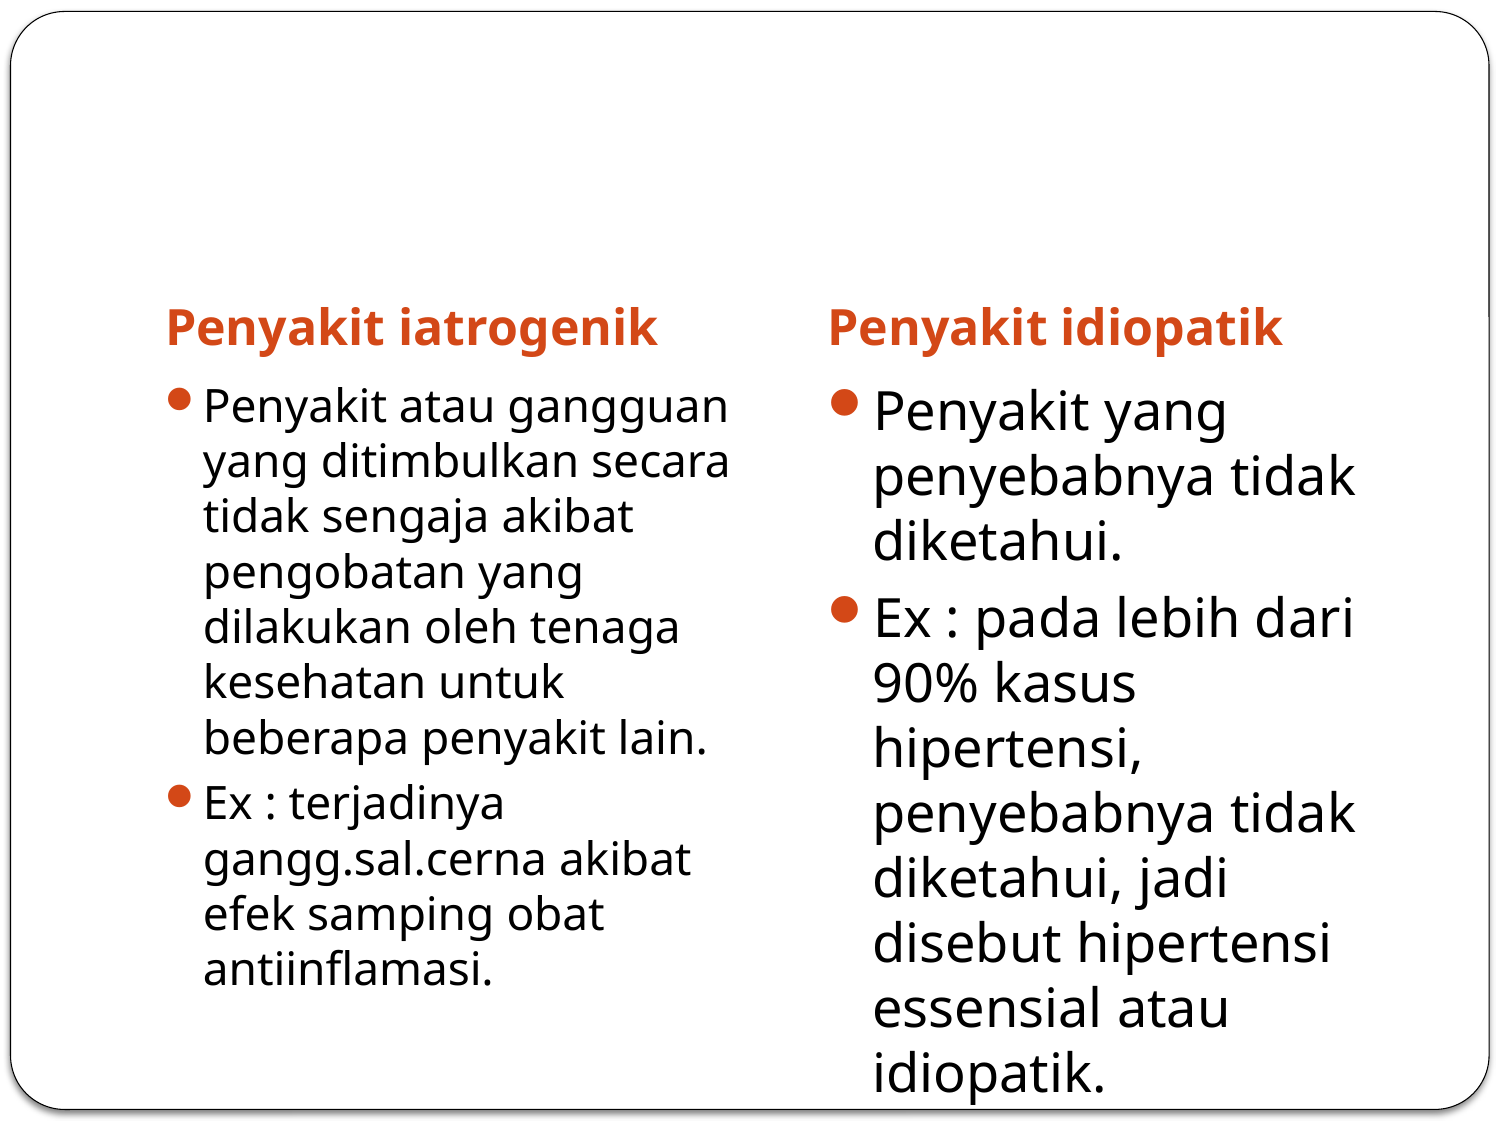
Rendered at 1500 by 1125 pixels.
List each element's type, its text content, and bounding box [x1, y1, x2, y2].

list Penyakit idiopatik [811, 236, 1426, 364]
list Penyakit atau gangguan yang ditimbulkan secara tidak sengaja akibat pengobatan yang dilakukan oleh tenaga kesehatan untuk beberapa penyakit lain. Ex : terjadinya gangg.sal.cerna akibat efek samping obat antiinflamasi. [150, 368, 763, 1007]
list Penyakit iatrogenik [149, 236, 763, 364]
list Penyakit yang penyebabnya tidak diketahui. Ex : pada lebih dari 90% kasus hipertensi, penyebabnya tidak diketahui, jadi disebut hipertensi essensial atau idiopatik. [812, 368, 1425, 1007]
